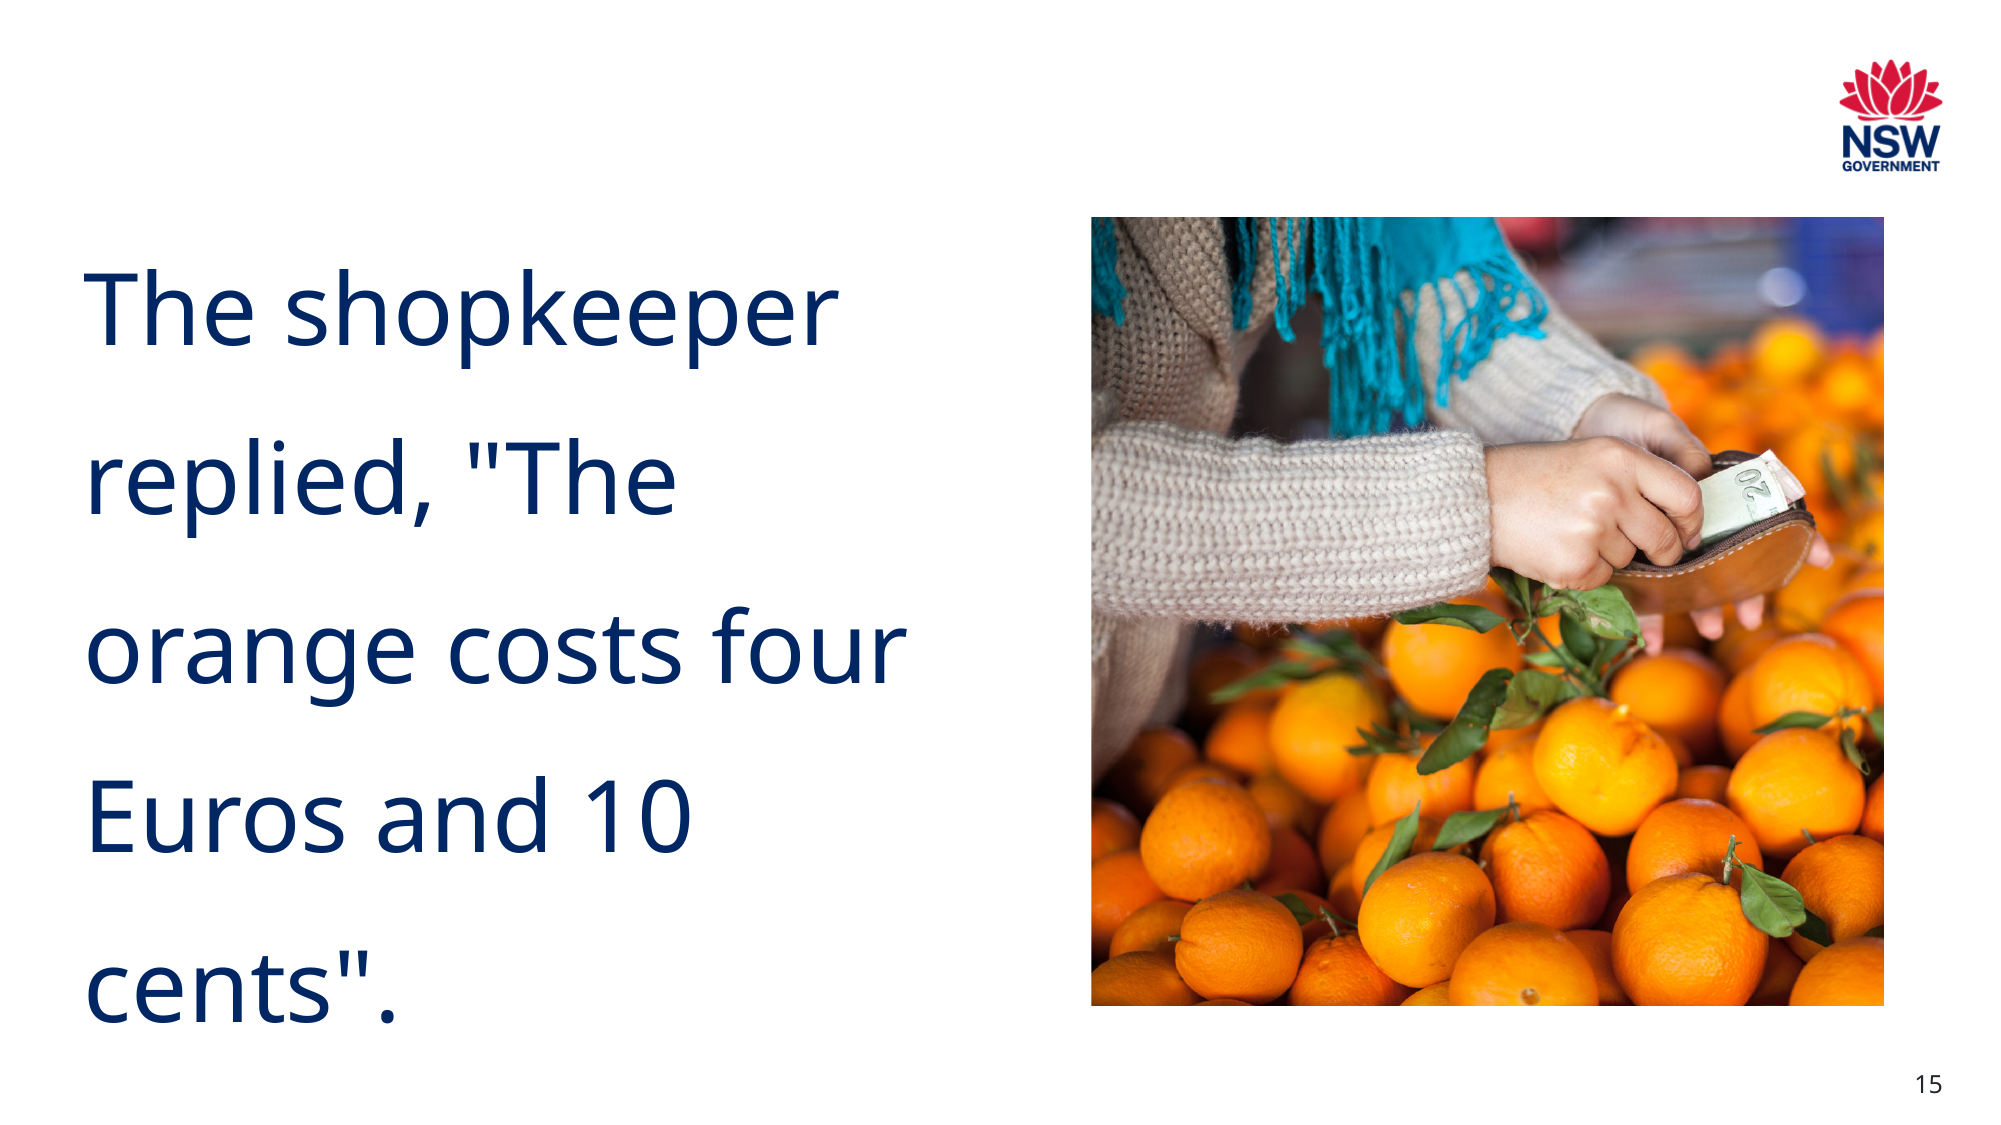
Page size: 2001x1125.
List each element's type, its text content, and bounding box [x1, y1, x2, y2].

picture [1839, 59, 1943, 172]
title The shopkeeper replied, "The orange costs four Euros and 10 cents". [84, 196, 1000, 612]
text_box [1091, 217, 1884, 1006]
slide_number 15 [1824, 1068, 1943, 1099]
